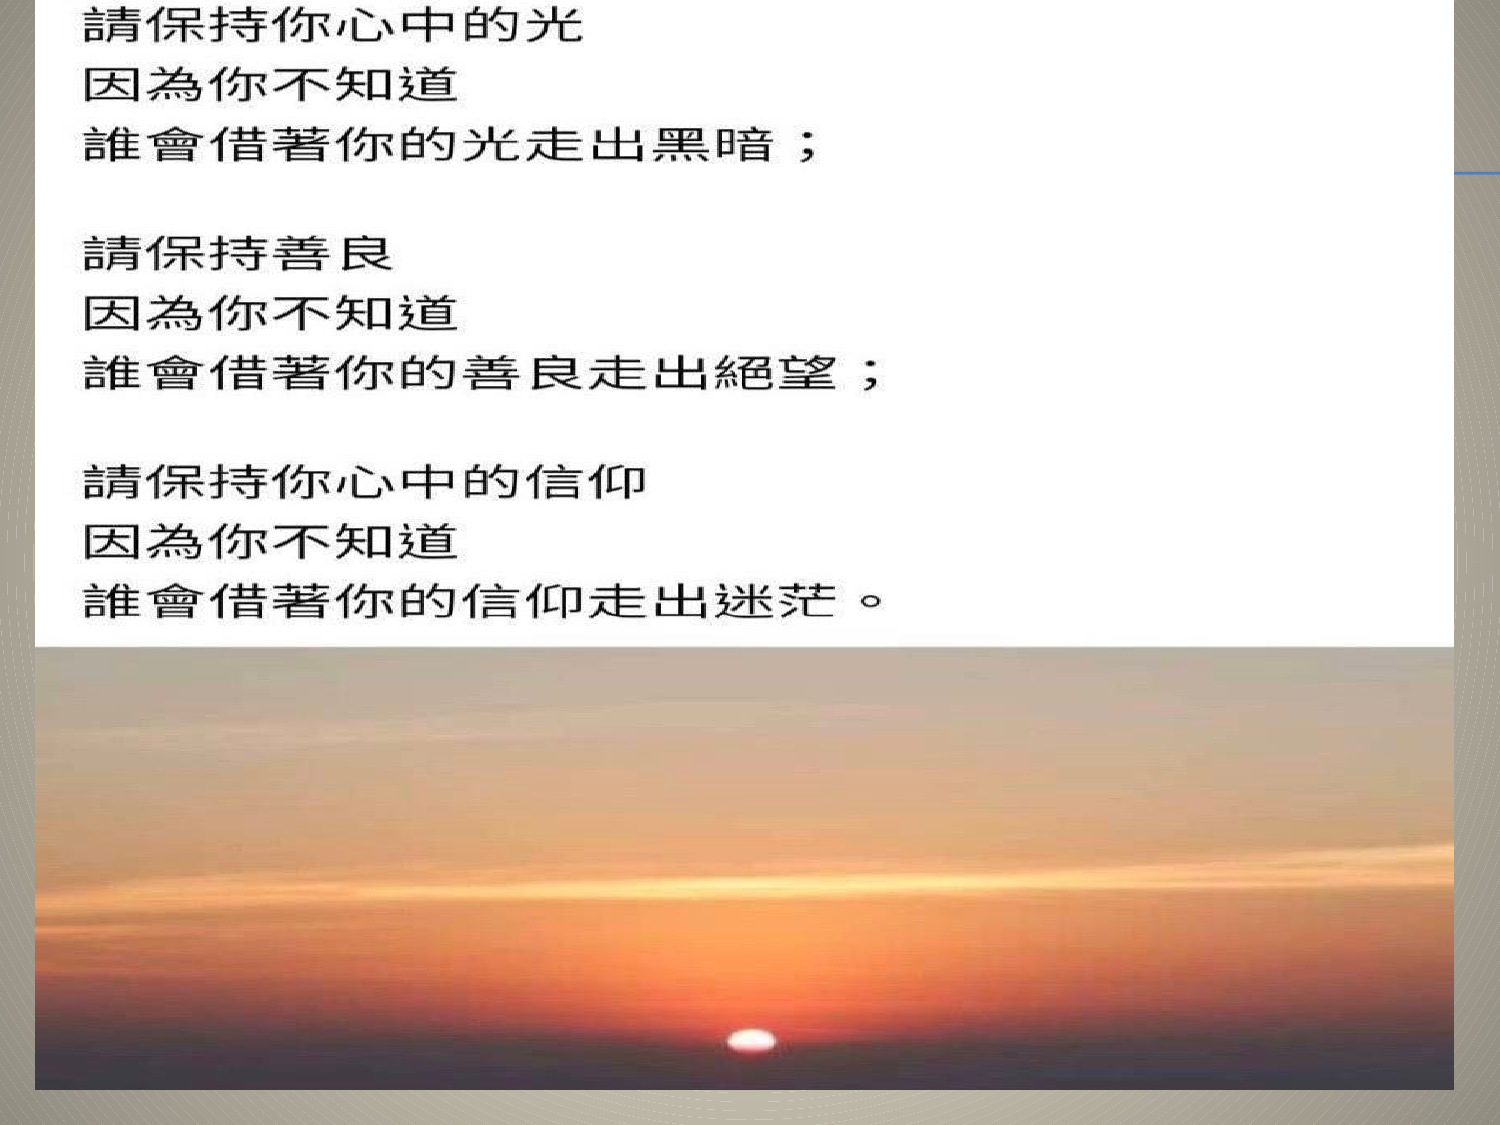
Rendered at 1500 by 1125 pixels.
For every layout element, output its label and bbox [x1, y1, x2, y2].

list [34, 0, 1454, 1091]
